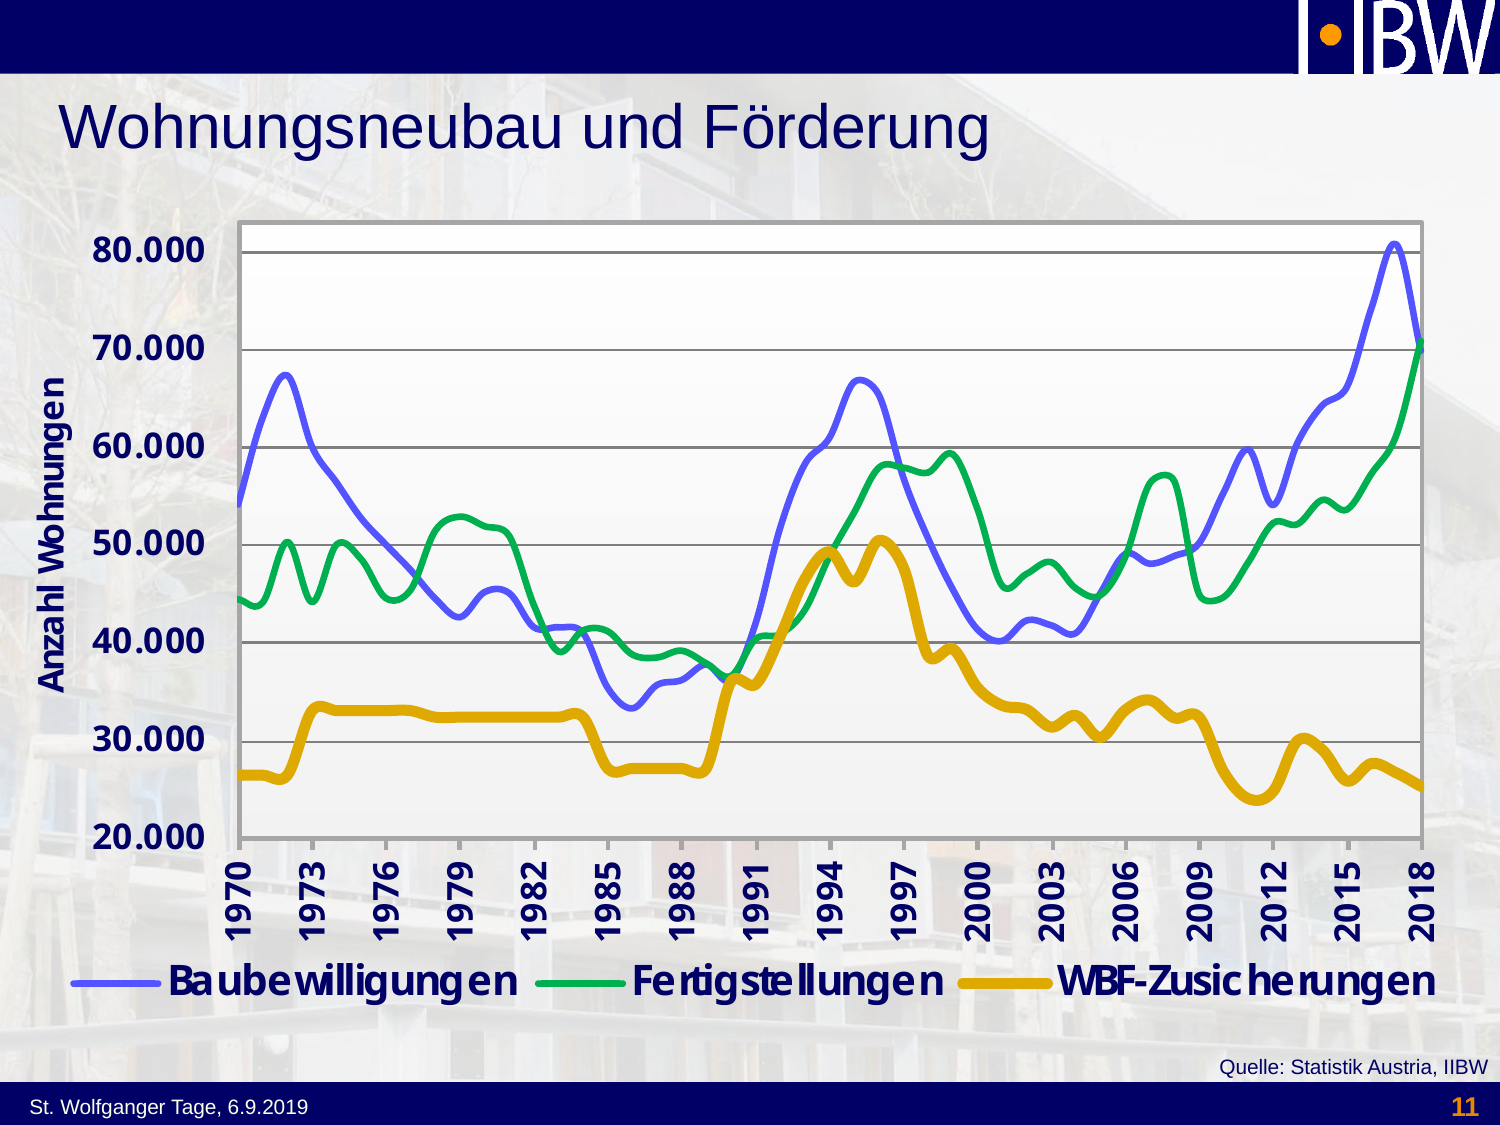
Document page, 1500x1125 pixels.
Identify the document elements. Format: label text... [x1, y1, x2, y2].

picture [0, 0, 1500, 78]
picture [0, 170, 1500, 1082]
text_box Quelle: Statistik Austria, IIBW [0, 1046, 1495, 1087]
title Wohnungsneubau und Förderung [0, 78, 1500, 170]
